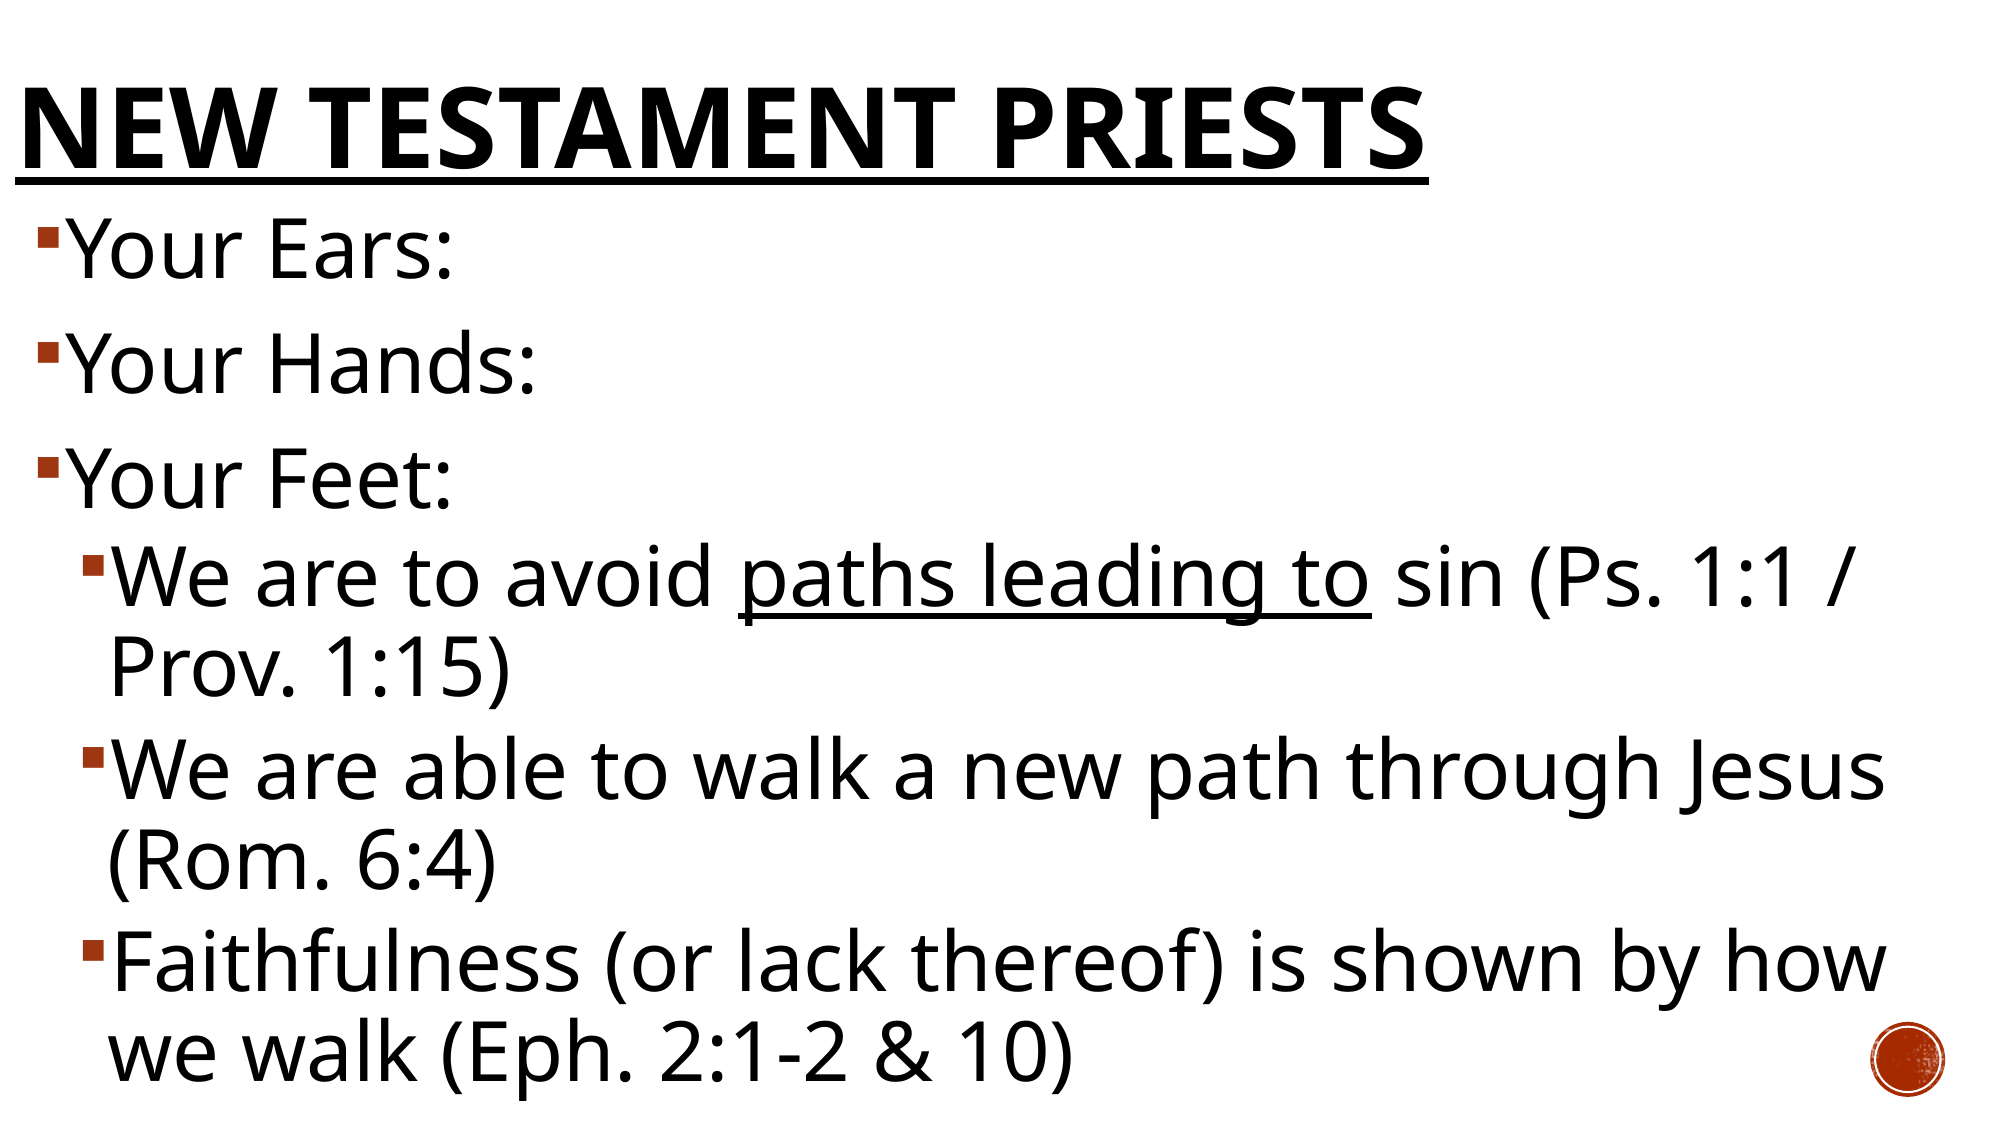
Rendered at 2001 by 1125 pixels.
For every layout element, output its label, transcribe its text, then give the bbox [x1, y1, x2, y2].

list Your Ears: Your Hands: Your Feet: We are to avoid paths leading to sin (Ps. 1:1 / Prov. 1:15) We are able to walk a new path through Jesus (Rom. 6:4) Faithfulness (or lack thereof) is shown by how we walk (Eph. 2:1-2 & 10) [17, 199, 2000, 1125]
title New Testament priests [0, 0, 1650, 264]
